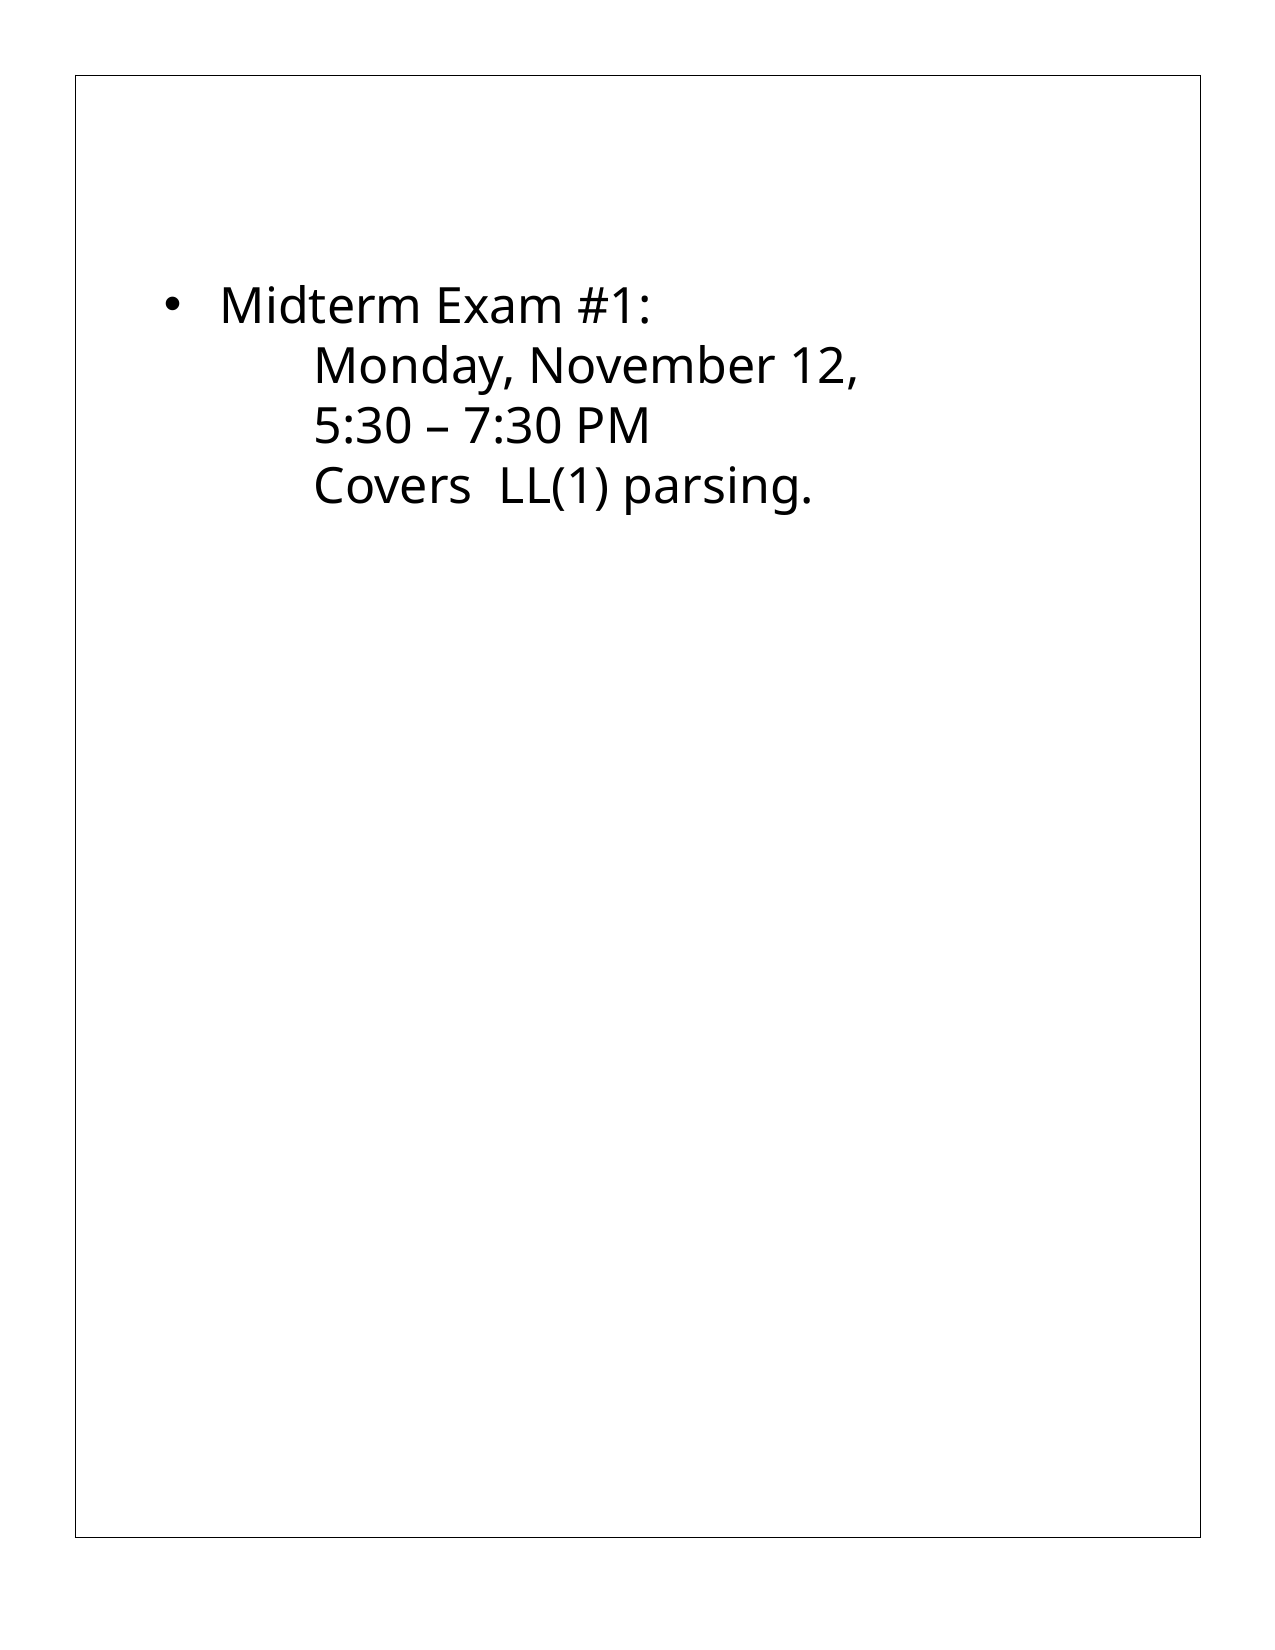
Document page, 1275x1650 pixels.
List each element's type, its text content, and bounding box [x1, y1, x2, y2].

list Midterm Exam #1: Monday, November 12, 5:30 – 7:30 PM Covers LL(1) parsing. [163, 273, 1112, 516]
